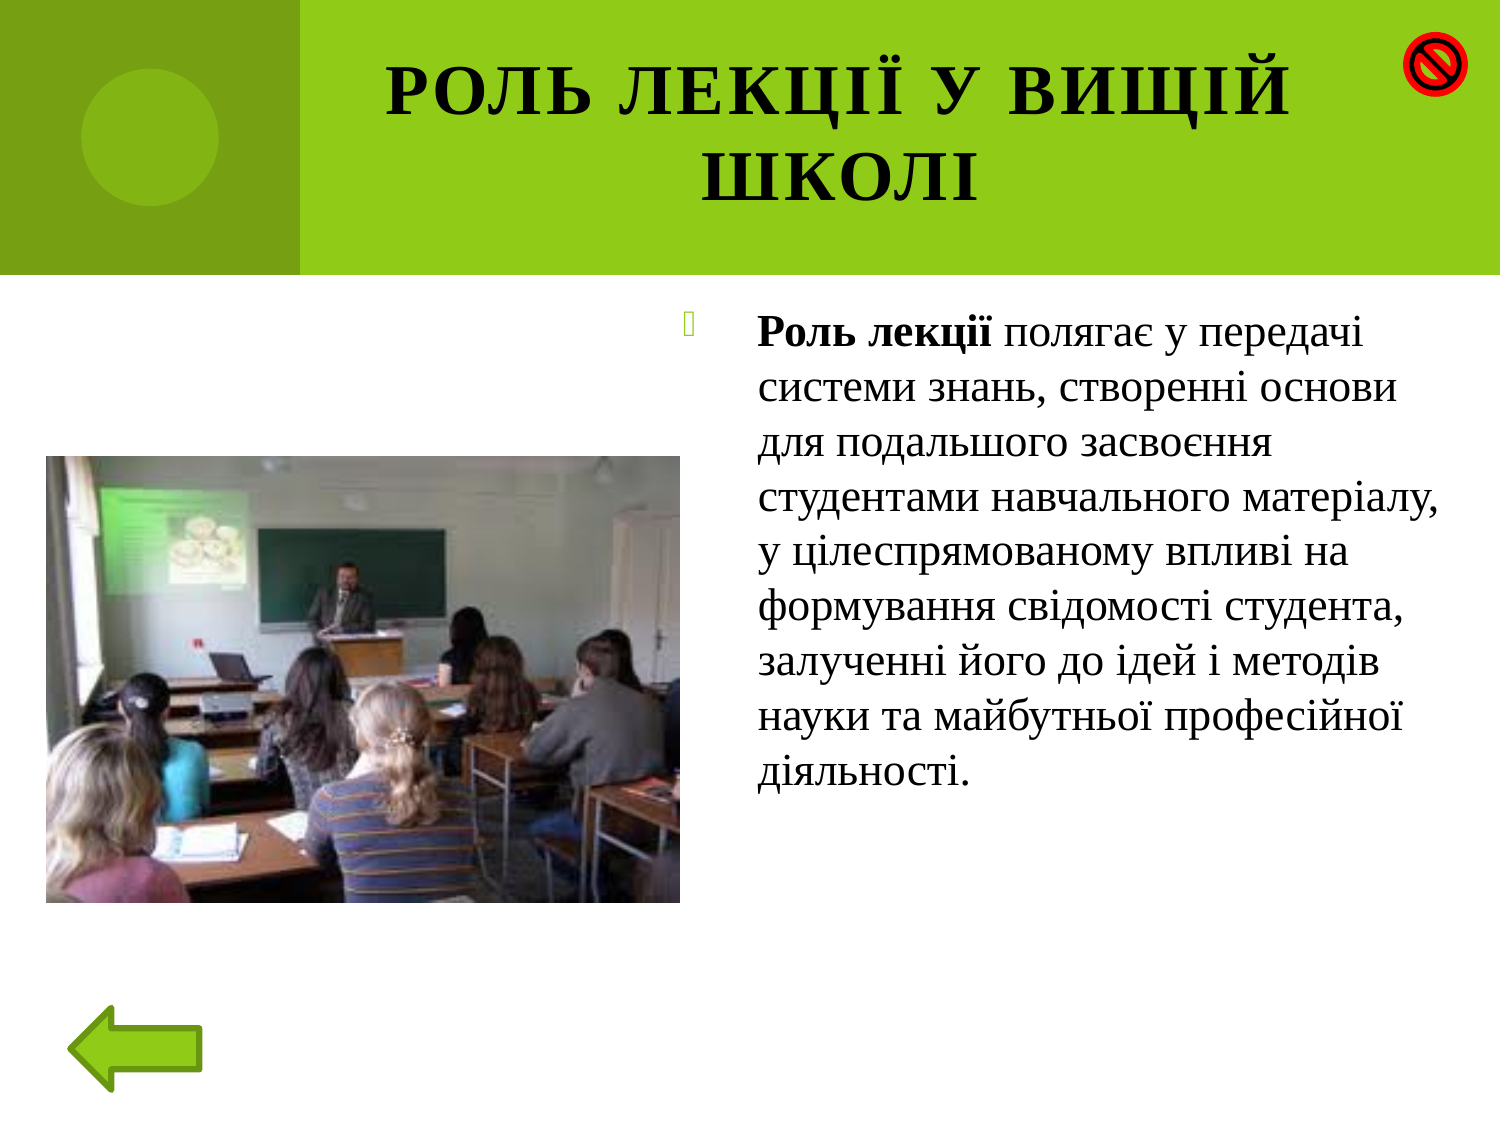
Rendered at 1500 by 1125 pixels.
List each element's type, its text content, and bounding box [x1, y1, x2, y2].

picture [46, 456, 680, 903]
text_box [1403, 31, 1468, 97]
list Роль лекції полягає у передачі системи знань, створенні основи для подальшого засвоєння студентами навчального матеріалу, у цілеспрямованому впливі на формування свідомості студента, залученні його до ідей і методів науки та майбутньої професійної діяльності. [667, 292, 1465, 1067]
title Роль лекції у вищій школі [328, 35, 1354, 223]
text_box [67, 1004, 203, 1093]
